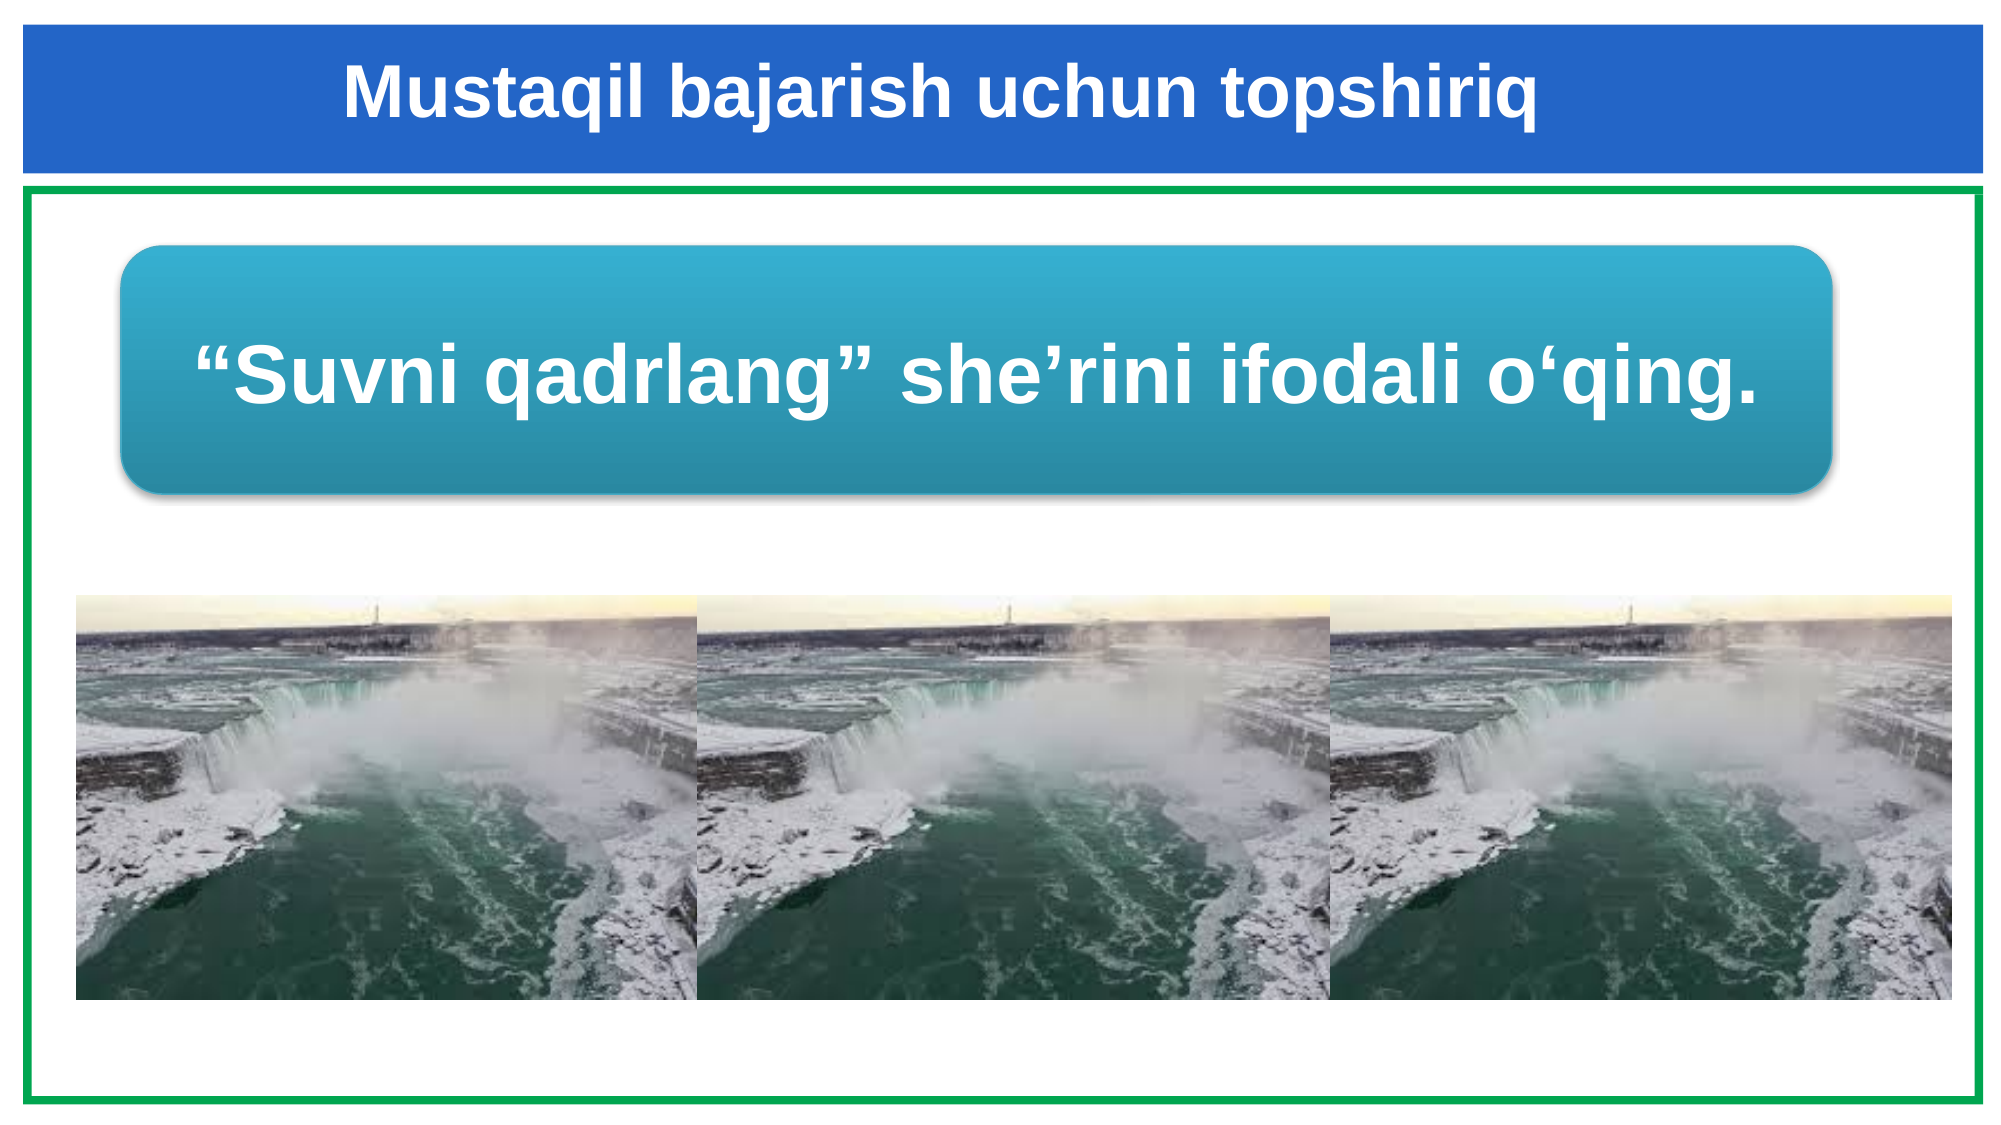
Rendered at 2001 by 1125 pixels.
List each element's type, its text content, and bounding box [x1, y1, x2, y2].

picture [76, 595, 1953, 1000]
text_box “Suvni qadrlang” she’rini ifodali o‘qing. [120, 245, 1833, 495]
text_box Mustaqil bajarish uchun topshiriq [77, 41, 1829, 151]
